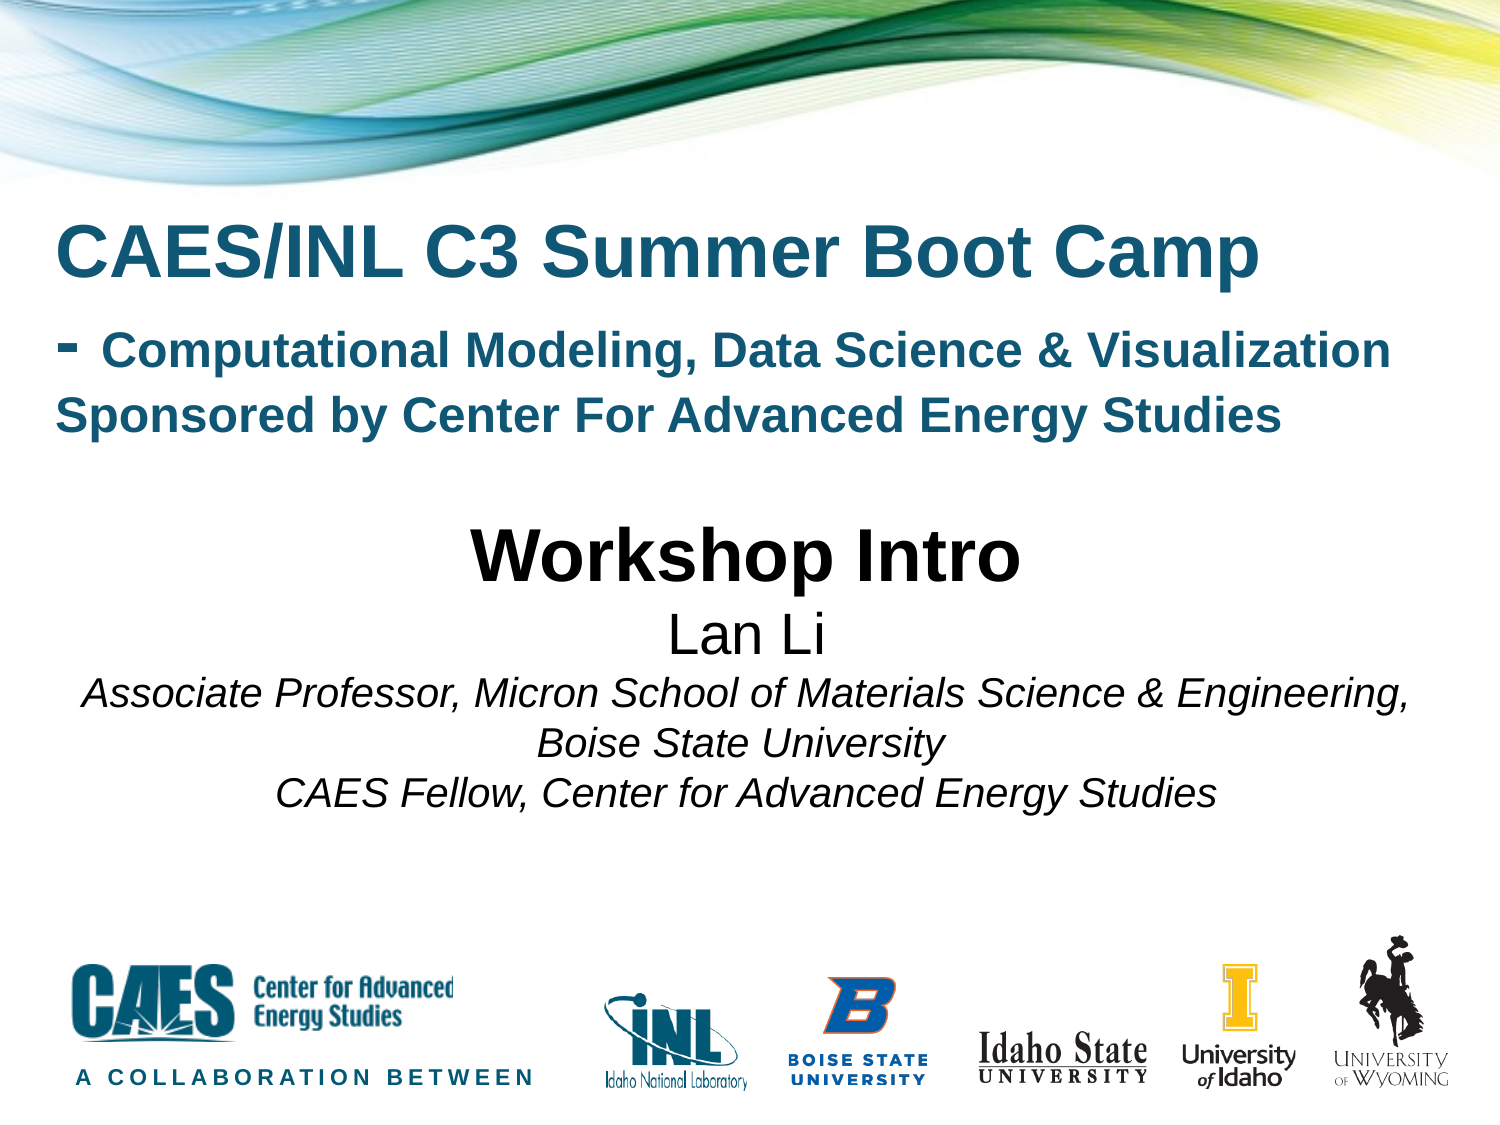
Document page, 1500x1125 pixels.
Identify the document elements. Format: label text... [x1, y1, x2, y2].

text_box Workshop Intro Lan Li Associate Professor, Micron School of Materials Science & Engineering, Boise State University CAES Fellow, Center for Advanced Energy Studies [33, 498, 1460, 944]
text_box CAES/INL C3 Summer Boot Camp - Computational Modeling, Data Science & Visualization Sponsored by Center For Advanced Energy Studies [40, 195, 1460, 451]
picture [0, 0, 1500, 198]
